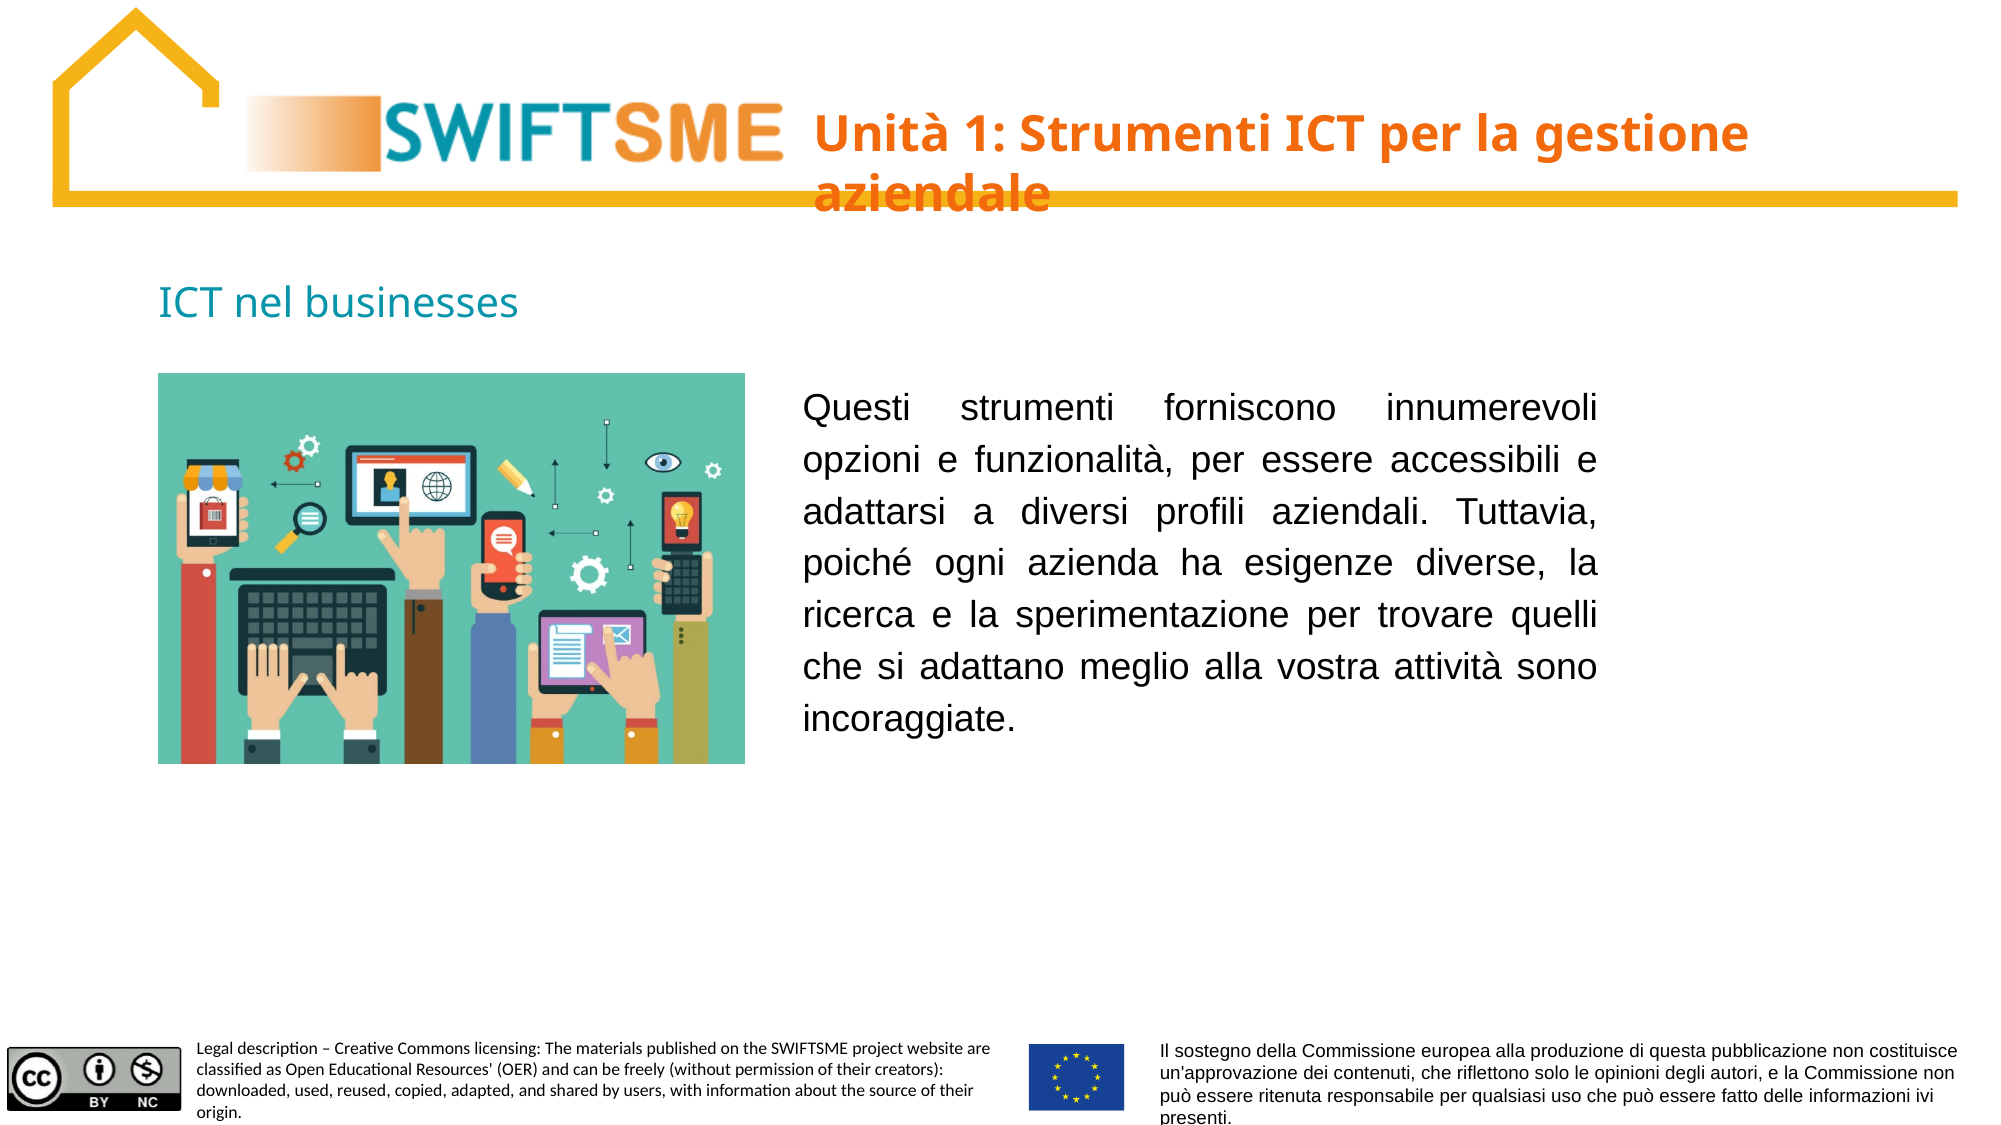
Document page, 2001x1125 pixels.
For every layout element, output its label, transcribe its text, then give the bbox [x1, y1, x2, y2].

picture [231, 80, 799, 187]
text_box Questi strumenti forniscono innumerevoli opzioni e funzionalità, per essere accessibili e adattarsi a diversi profili aziendali. Tuttavia, poiché ogni azienda ha esigenze diverse, la ricerca e la sperimentazione per trovare quelli che si adattano meglio alla vostra attività sono incoraggiate. [607, 369, 1613, 746]
picture [158, 373, 745, 764]
text_box Legal description – Creative Commons licensing: The materials published on the SWIFTSME project website are classified as Open Educational Resources' (OER) and can be freely (without permission of their creators): downloaded, used, reused, copied, adapted, and shared by users, with information about the source of their origin. [181, 1029, 1032, 1125]
text_box Unità 1: Strumenti ICT per la gestione aziendale [798, 93, 1961, 274]
text_box Il sostegno della Commissione europea alla produzione di questa pubblicazione non costituisce un'approvazione dei contenuti, che riflettono solo le opinioni degli autori, e la Commissione non può essere ritenuta responsabile per qualsiasi uso che può essere fatto delle informazioni ivi presenti. [1144, 1030, 2000, 1125]
text_box ICT nel businesses [0, 261, 1791, 334]
picture [1028, 1044, 1129, 1111]
picture [6, 1046, 182, 1111]
